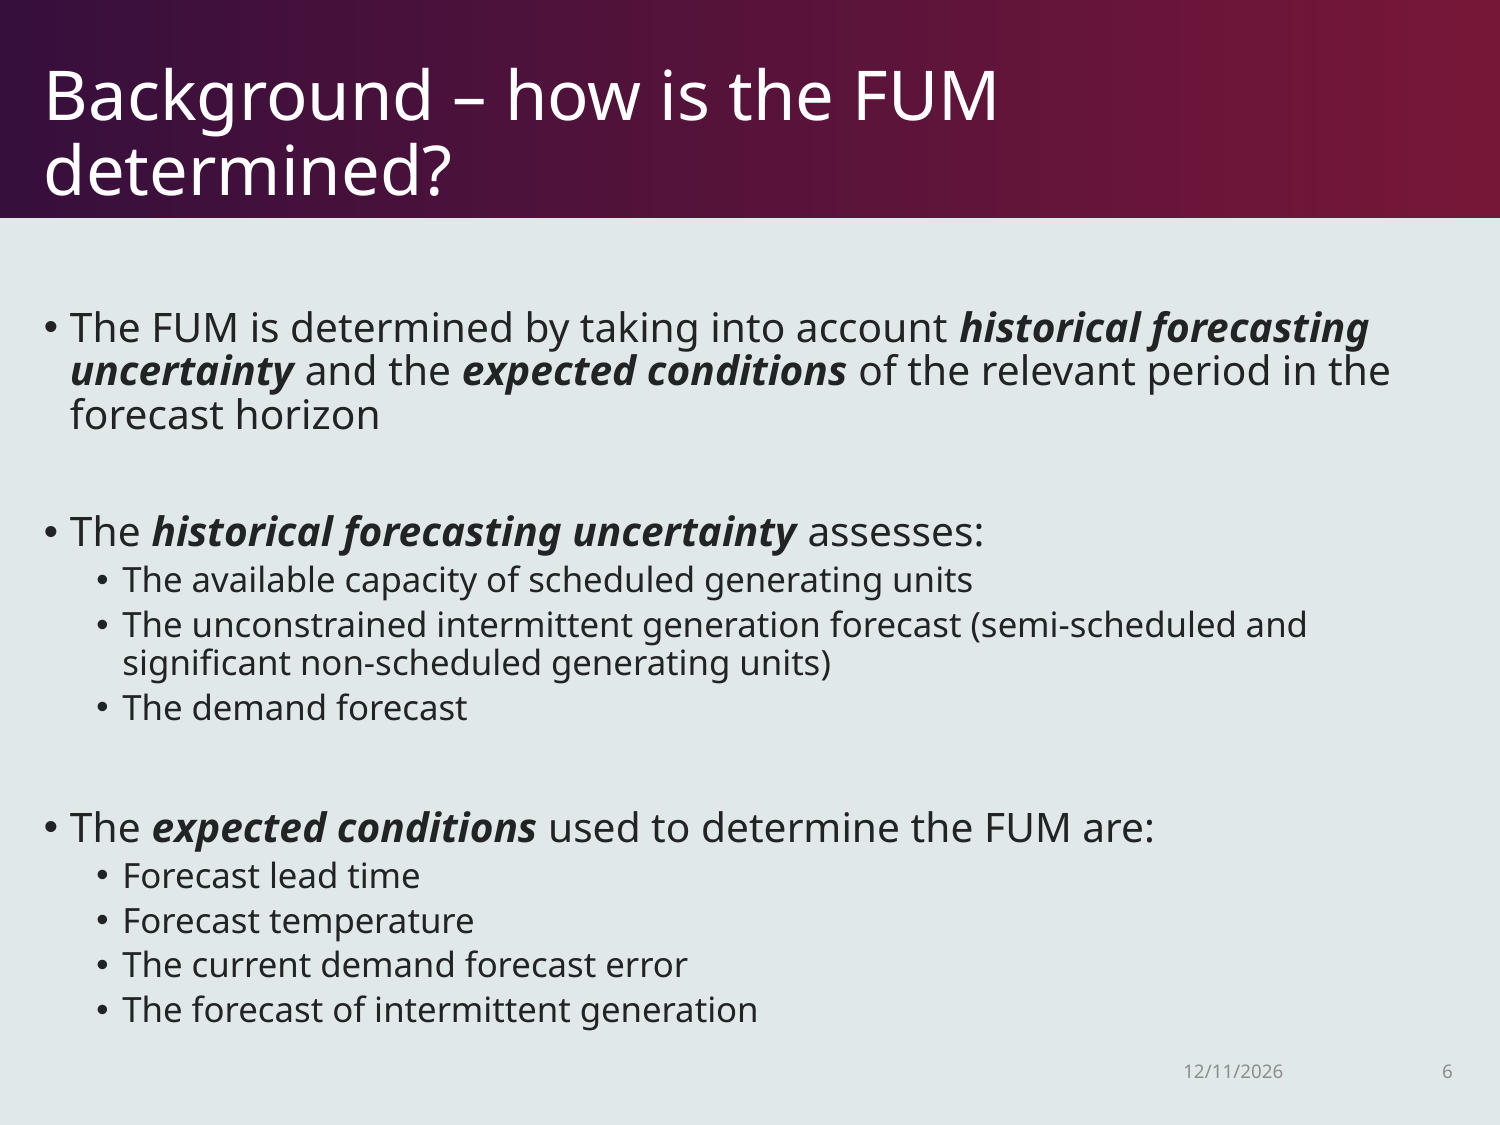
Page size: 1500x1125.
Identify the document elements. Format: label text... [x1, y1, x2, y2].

slide_number 6 [1396, 1043, 1468, 1103]
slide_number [1168, 1043, 1382, 1103]
list The FUM is determined by taking into account historical forecasting uncertainty and the expected conditions of the relevant period in the forecast horizon The historical forecasting uncertainty assesses: The available capacity of scheduled generating units The unconstrained intermittent generation forecast (semi-scheduled and significant non-scheduled generating units) The demand forecast The expected conditions used to determine the FUM are: Forecast lead time Forecast temperature The current demand forecast error The forecast of intermittent generation [28, 299, 1468, 1043]
title Background – how is the FUM determined? [28, 22, 1137, 218]
